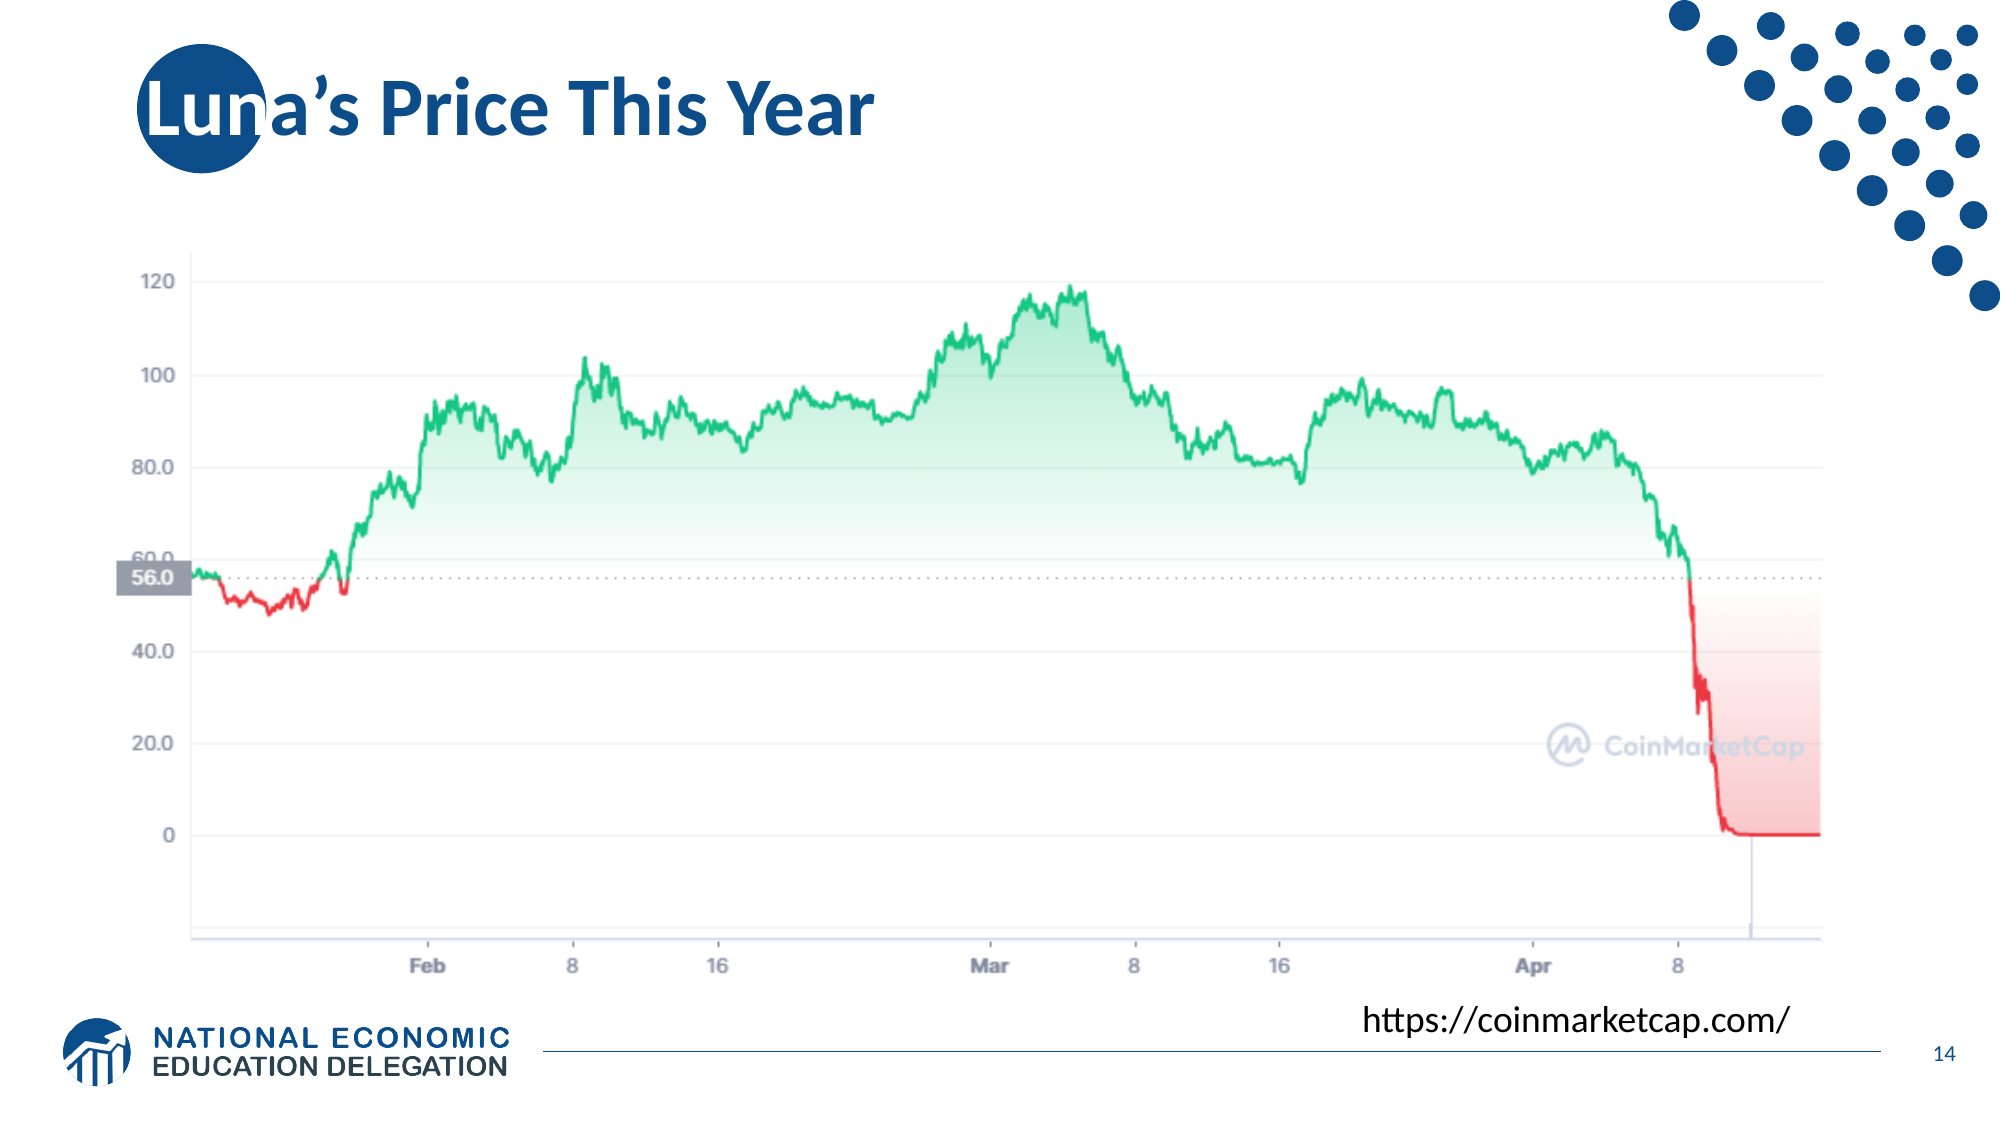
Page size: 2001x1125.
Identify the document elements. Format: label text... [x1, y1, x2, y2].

title Luna’s Price This Year [130, 0, 1856, 218]
picture [55, 1013, 520, 1091]
text_box https://coinmarketcap.com/ [1347, 988, 1823, 1047]
slide_number 14 [1521, 1022, 1972, 1082]
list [115, 252, 1823, 988]
